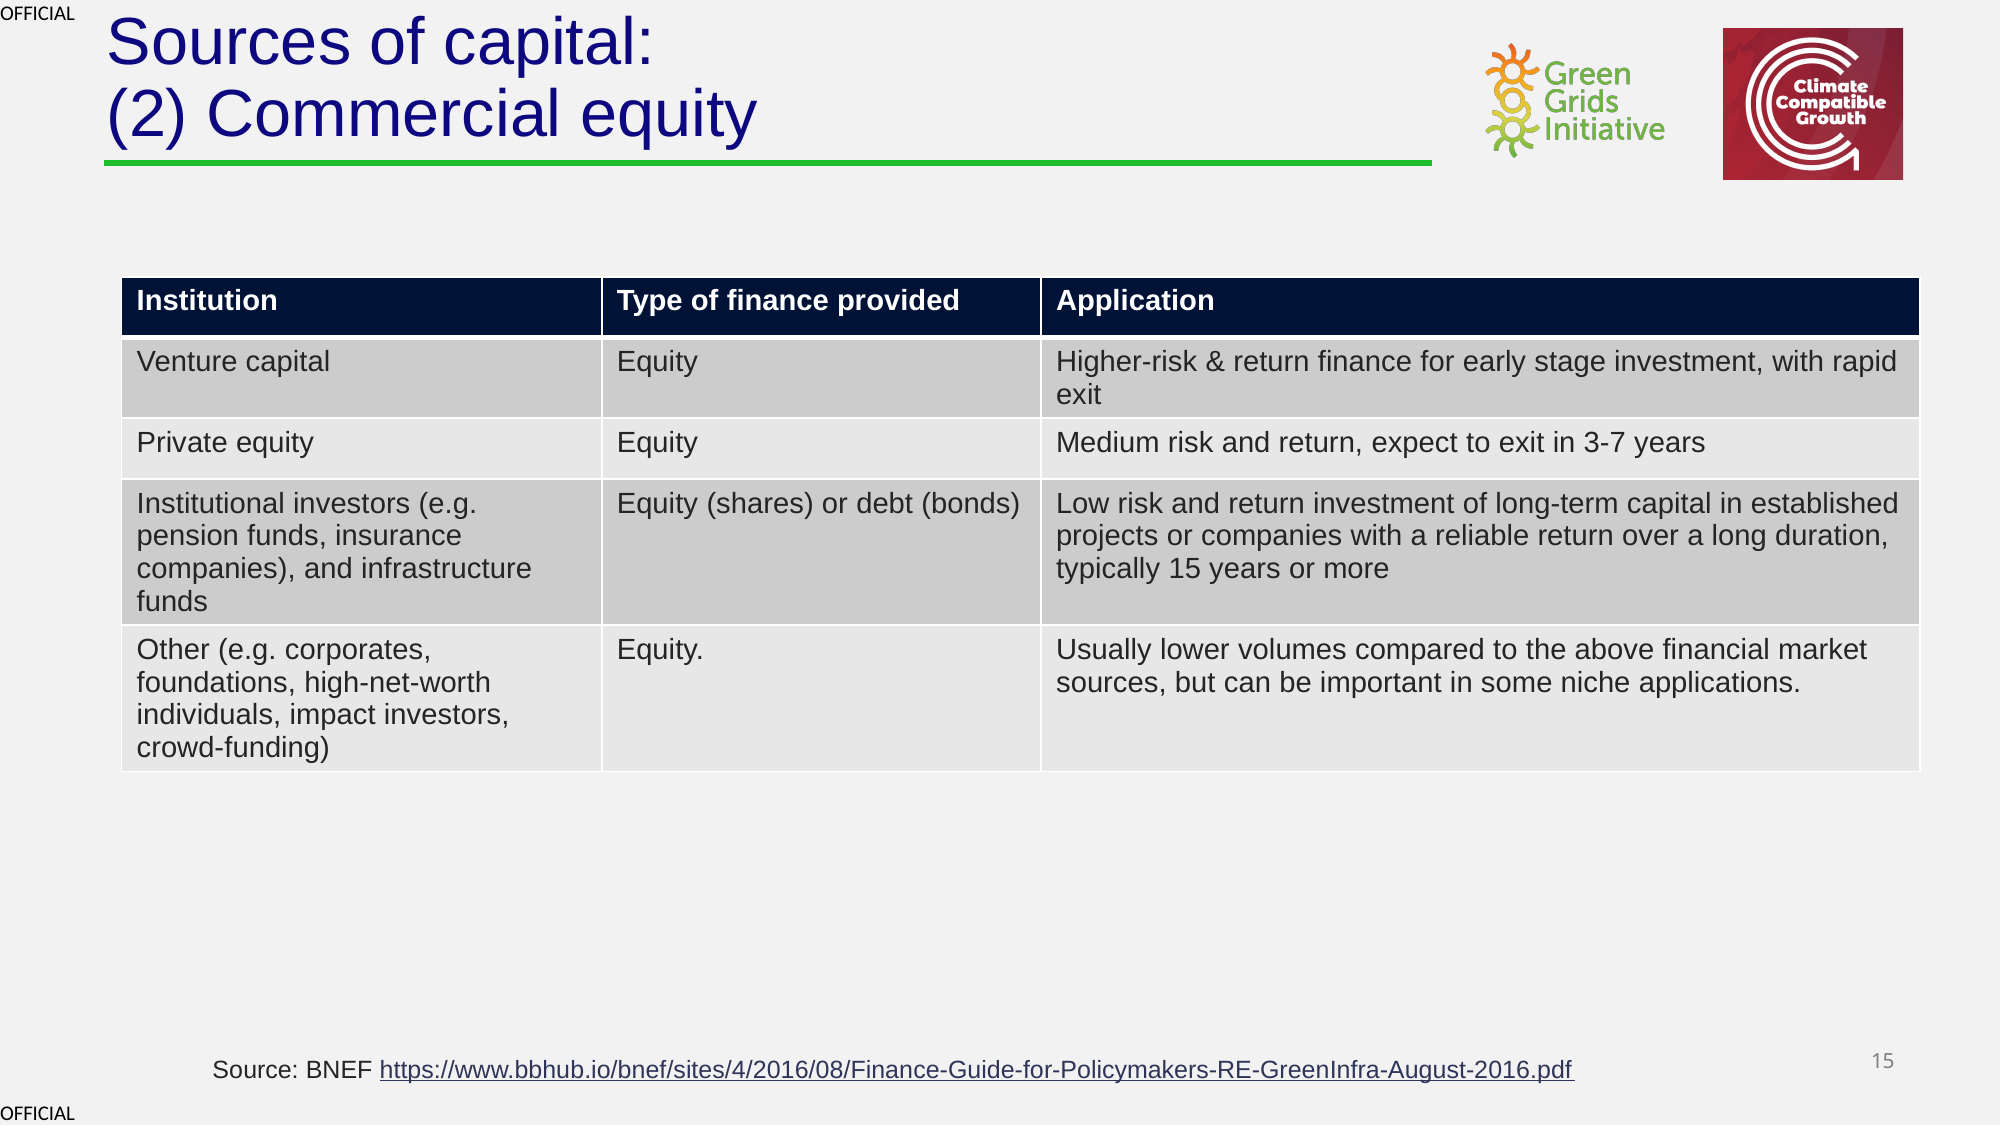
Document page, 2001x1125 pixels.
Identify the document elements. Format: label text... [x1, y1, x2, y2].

picture [1723, 28, 1904, 180]
table_cell Institutional investors (e.g. pension funds, insurance companies), and infrastructure funds [122, 480, 601, 624]
text_box Source: BNEF https://www.bbhub.io/bnef/sites/4/2016/08/Finance-Guide-for-Policymakers-RE-GreenInfra-August-2016.pdf [197, 1048, 1624, 1125]
table_cell Equity [603, 340, 1040, 417]
title Sources of capital: (2) Commercial equity [106, 7, 1486, 153]
table_header Type of finance provided [603, 278, 1040, 335]
table_header Application [1042, 278, 1919, 335]
table_cell Other (e.g. corporates, foundations, high-net-worth individuals, impact investors, crowd-funding) [122, 626, 601, 771]
table_header Institution [122, 278, 601, 335]
picture [1485, 43, 1666, 162]
table_cell Equity (shares) or debt (bonds) [603, 480, 1040, 624]
table_cell Equity. [603, 626, 1040, 771]
table_cell Low risk and return investment of long-term capital in established projects or companies with a reliable return over a long duration, typically 15 years or more [1042, 480, 1919, 624]
table_cell Venture capital [122, 340, 601, 417]
table_cell Usually lower volumes compared to the above financial market sources, but can be important in some niche applications. [1042, 626, 1919, 771]
table_cell Medium risk and return, expect to exit in 3-7 years [1042, 419, 1919, 478]
table_cell Higher-risk & return finance for early stage investment, with rapid exit [1042, 340, 1919, 417]
table_cell Equity [603, 419, 1040, 478]
table_cell Private equity [122, 419, 601, 478]
